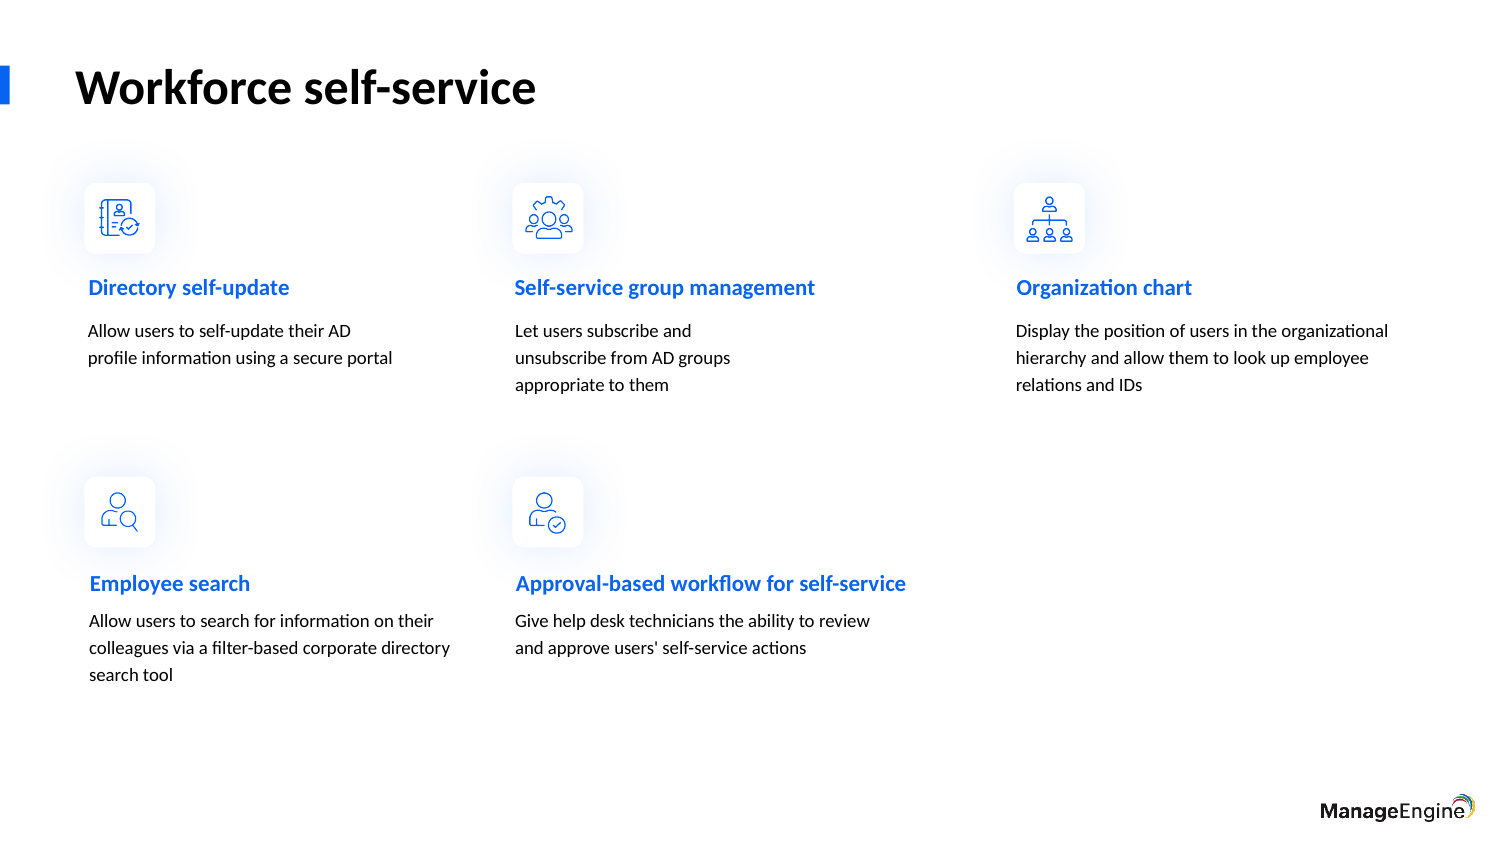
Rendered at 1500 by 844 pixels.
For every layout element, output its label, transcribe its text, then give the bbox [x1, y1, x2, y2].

picture [99, 199, 140, 236]
picture [1321, 794, 1475, 822]
text_box Directory self-update [72, 272, 498, 309]
picture [529, 491, 566, 534]
text_box Self-service group management [499, 272, 1000, 309]
text_box Approval-based workflow for self-service [500, 560, 1108, 604]
text_box Let users subscribe and unsubscribe from AD groups appropriate to them [500, 314, 797, 396]
text_box Allow users to search for information on their colleagues via a filter-based corporate directory search tool [74, 604, 466, 686]
text_box [83, 182, 157, 255]
text_box [511, 182, 585, 255]
text_box [1013, 182, 1086, 255]
text_box [83, 475, 157, 549]
text_box Display the position of users in the organizational hierarchy and allow them to look up employee relations and IDs [1000, 314, 1406, 396]
text_box Employee search [74, 560, 364, 604]
text_box Organization chart [1000, 272, 1500, 309]
picture [524, 196, 574, 239]
picture [101, 491, 139, 532]
text_box [511, 475, 585, 549]
text_box Give help desk technicians the ability to review and approve users' self-service actions [500, 604, 889, 659]
picture [1026, 196, 1073, 242]
text_box Allow users to self-update their AD profile information using a secure portal [72, 313, 414, 368]
title Workforce self-service [60, 40, 1311, 129]
